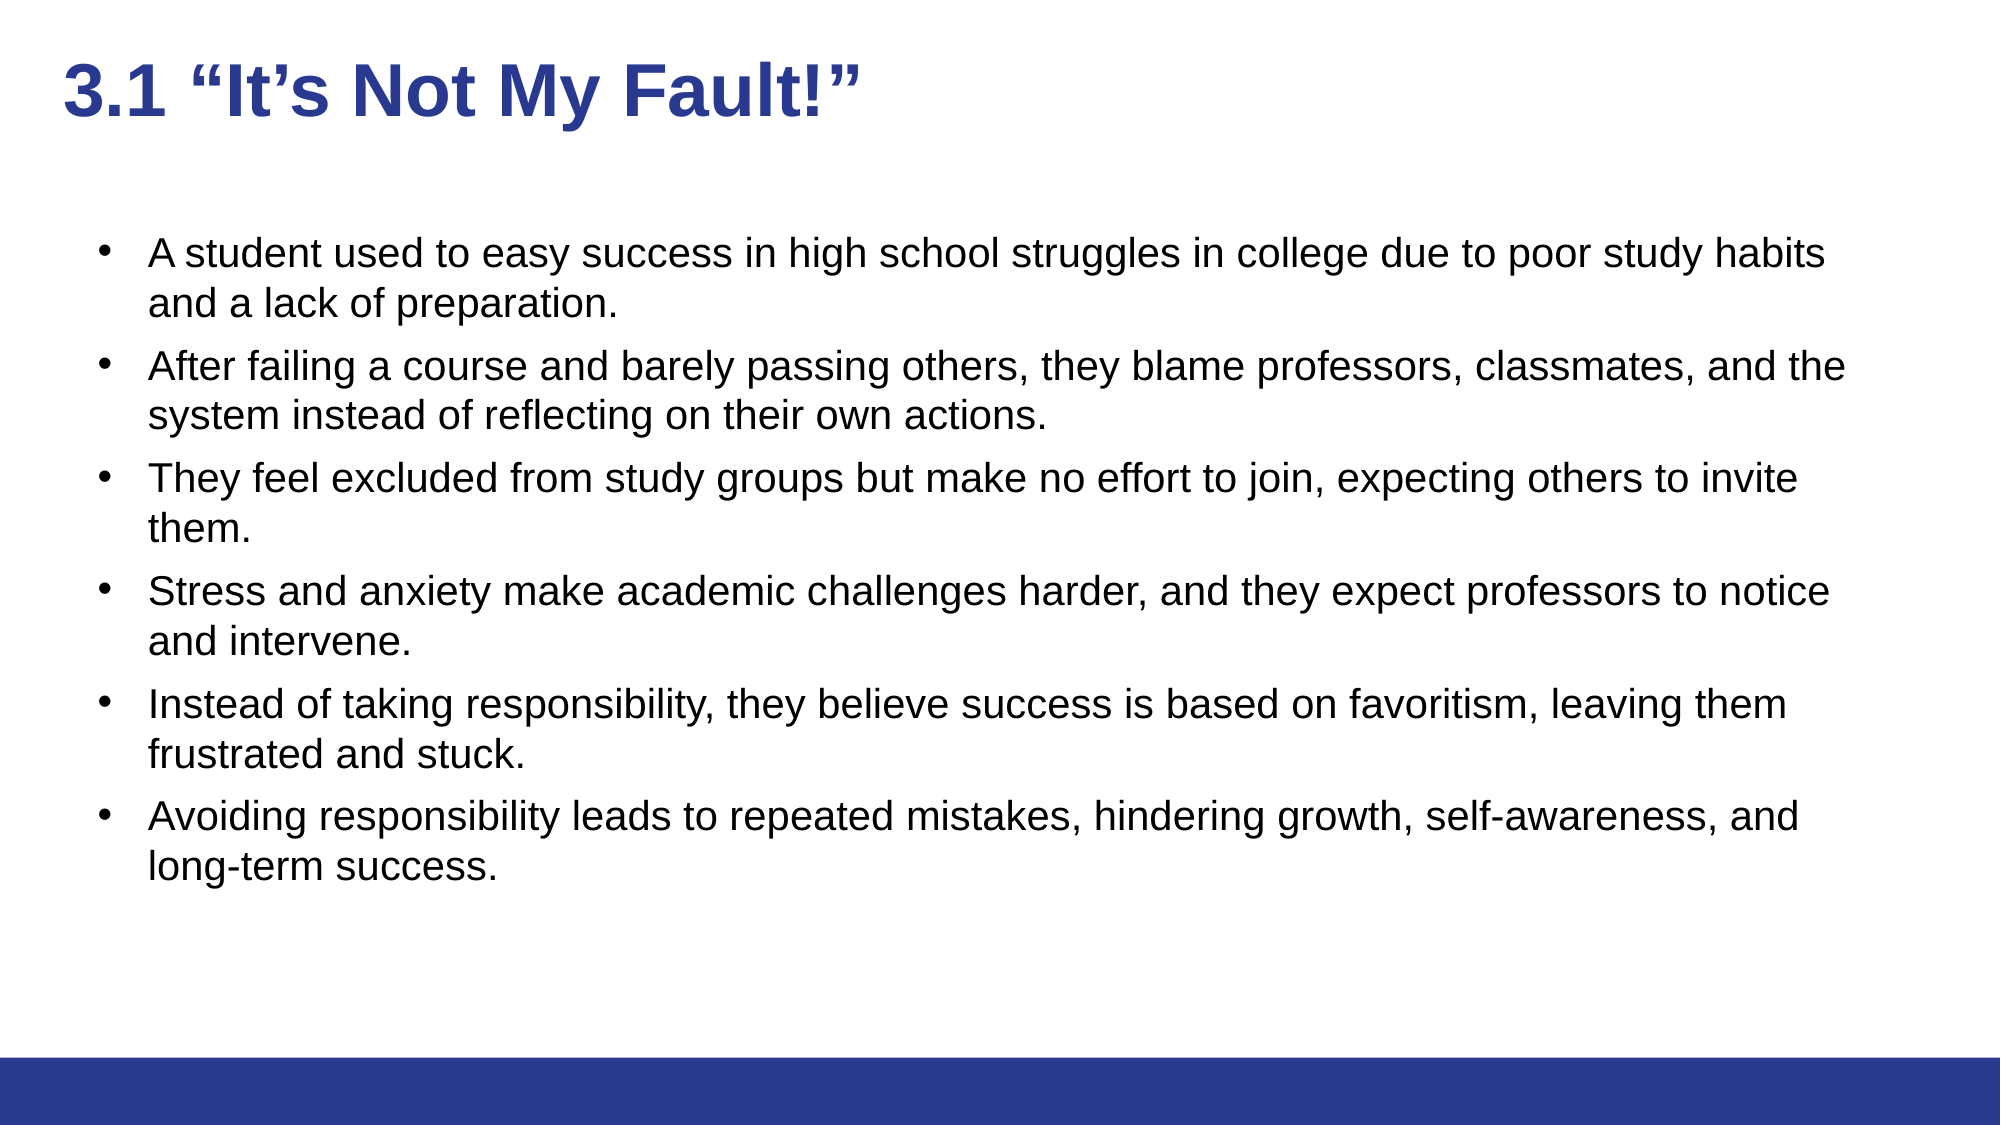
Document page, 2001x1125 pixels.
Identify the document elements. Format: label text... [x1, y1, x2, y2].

title 3.1 “It’s Not My Fault!” [48, 16, 1952, 169]
list A student used to easy success in high school struggles in college due to poor study habits and a lack of preparation. After failing a course and barely passing others, they blame professors, classmates, and the system instead of reflecting on their own actions. They feel excluded from study groups but make no effort to join, expecting others to invite them. Stress and anxiety make academic challenges harder, and they expect professors to notice and intervene. Instead of taking responsibility, they believe success is based on favoritism, leaving them frustrated and stuck. Avoiding responsibility leads to repeated mistakes, hindering growth, self-awareness, and long-term success. [82, 218, 1918, 932]
